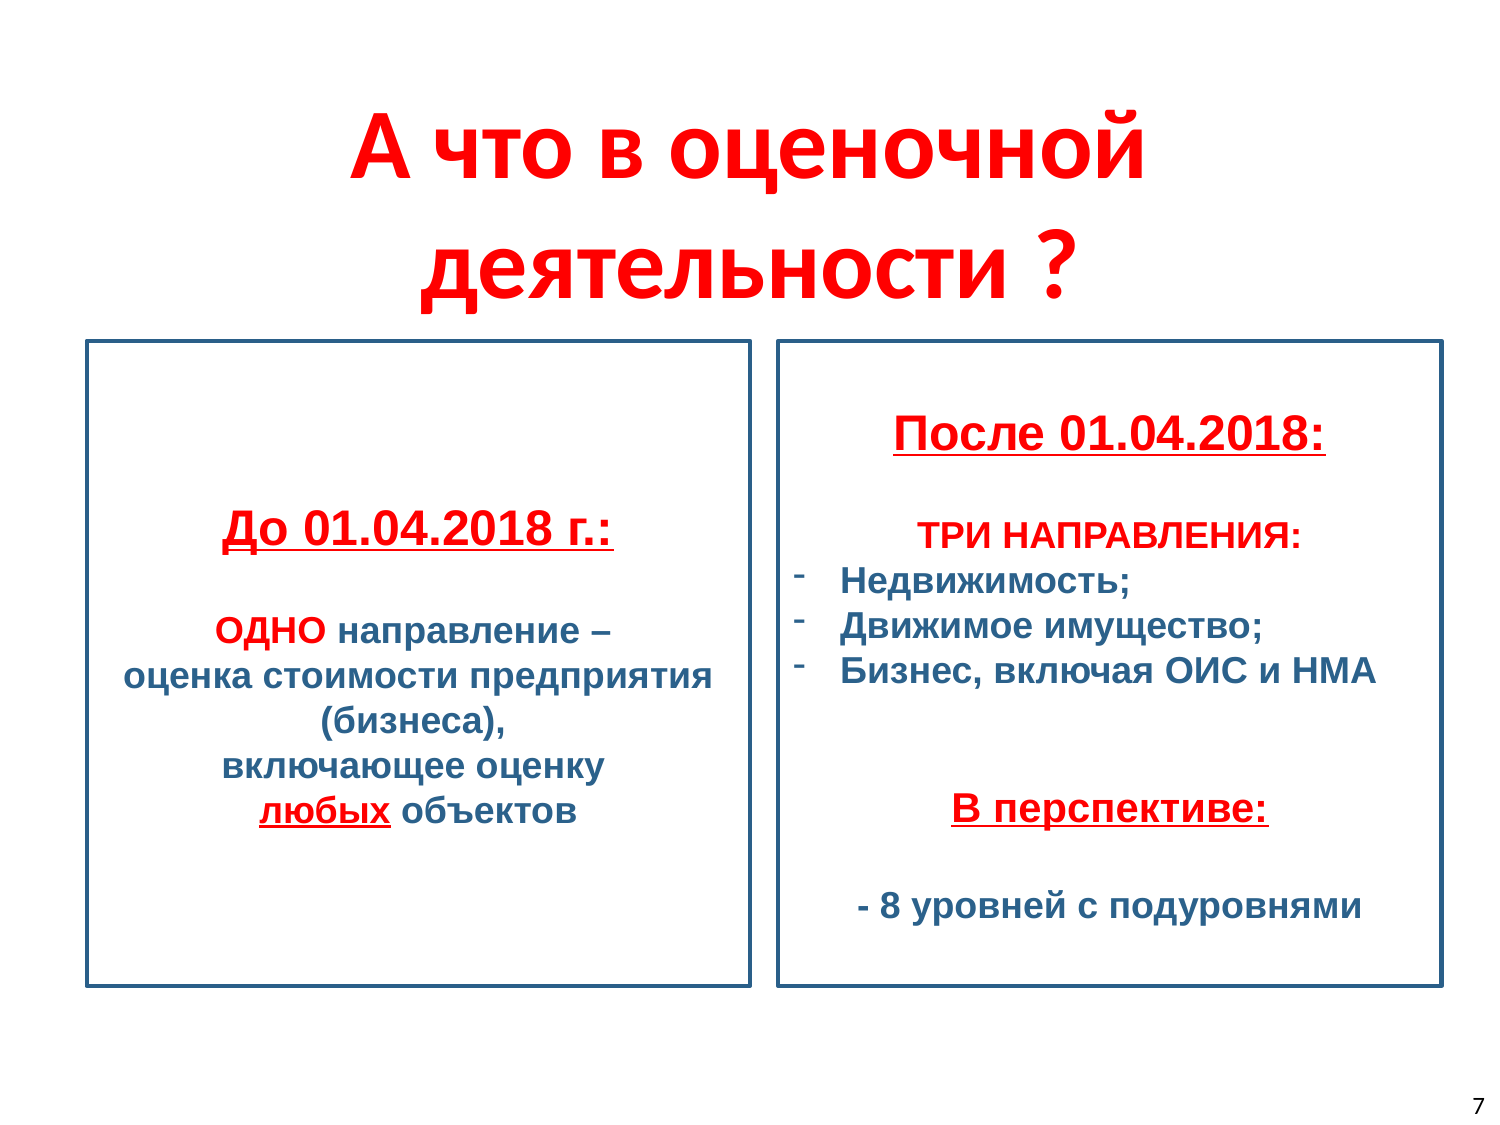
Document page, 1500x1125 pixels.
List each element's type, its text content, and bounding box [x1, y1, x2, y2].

text_box До 01.04.2018 г.: ОДНО направление – оценка стоимости предприятия (бизнеса), включающее оценку любых объектов [85, 339, 752, 988]
text_box После 01.04.2018: ТРИ НАПРАВЛЕНИЯ: Недвижимость; Движимое имущество; Бизнес, включая ОИС и НМА В перспективе: - 8 уровней с подуровнями [776, 339, 1444, 988]
text_box А что в оценочной деятельности ? [58, 71, 1442, 326]
slide_number 7 [1413, 1083, 1500, 1125]
